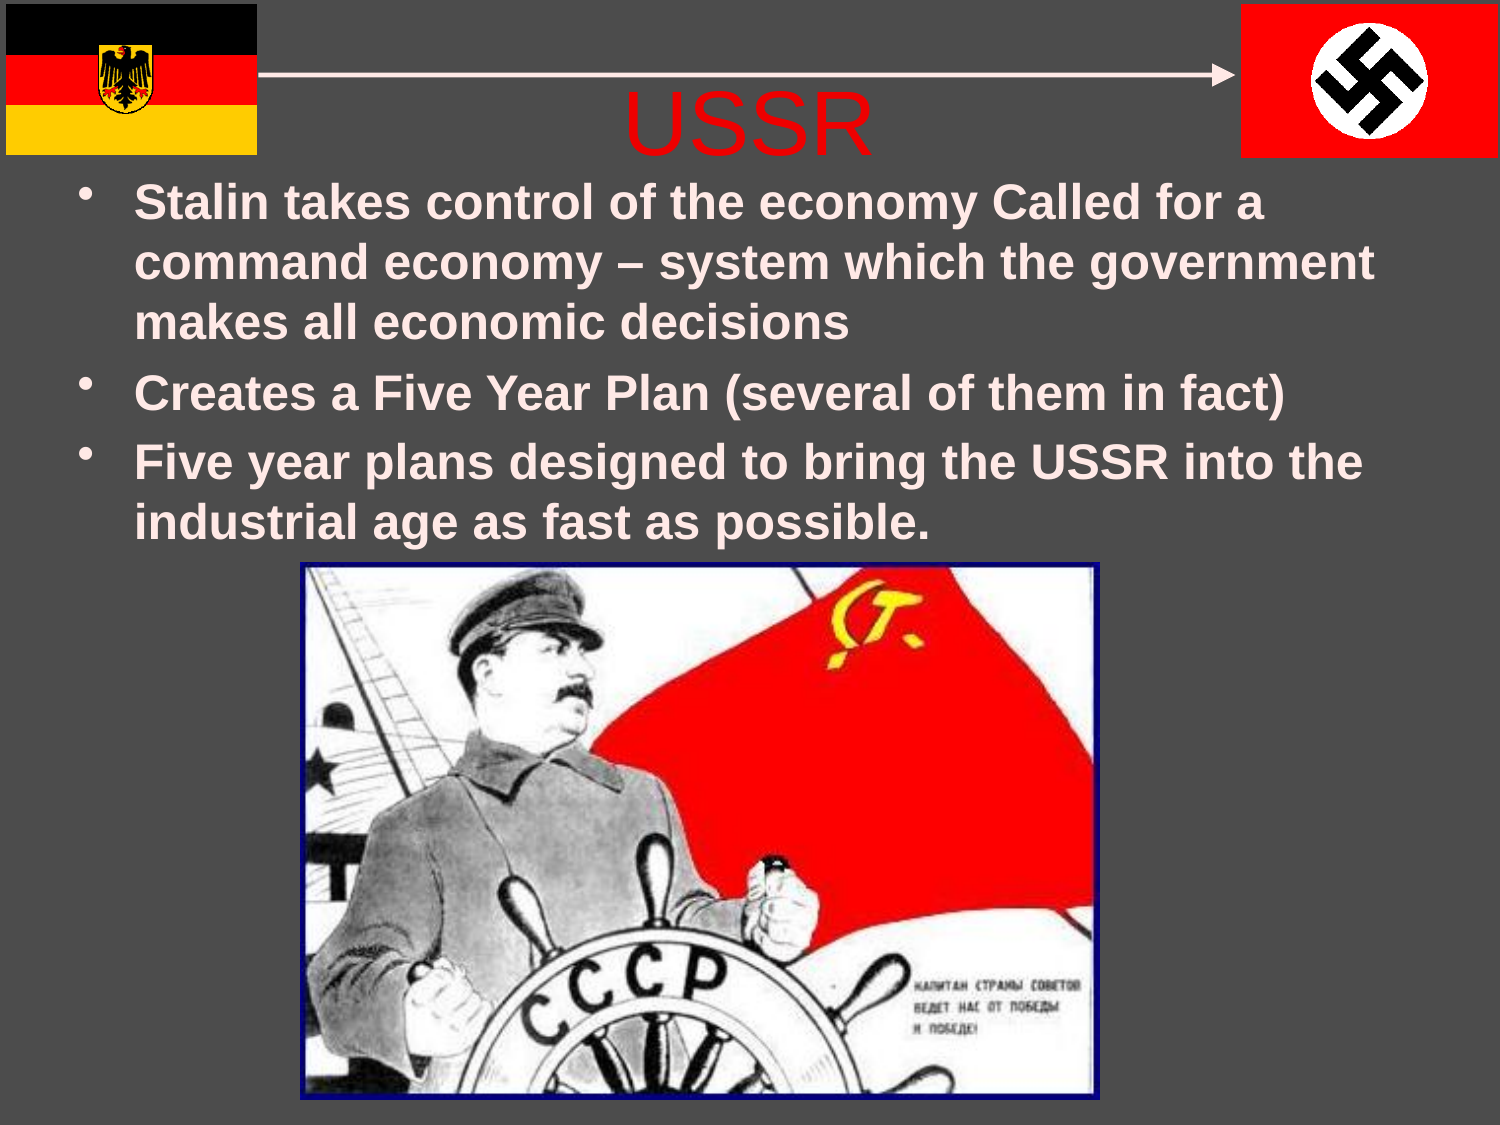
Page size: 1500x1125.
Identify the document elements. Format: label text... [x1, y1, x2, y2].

picture [1241, 4, 1498, 158]
picture [299, 561, 1101, 1101]
list Stalin takes control of the economy Called for a command economy – system which the government makes all economic decisions Creates a Five Year Plan (several of them in fact) Five year plans designed to bring the USSR into the industrial age as fast as possible. [62, 162, 1451, 613]
picture [6, 4, 257, 155]
title USSR [112, 24, 1388, 162]
